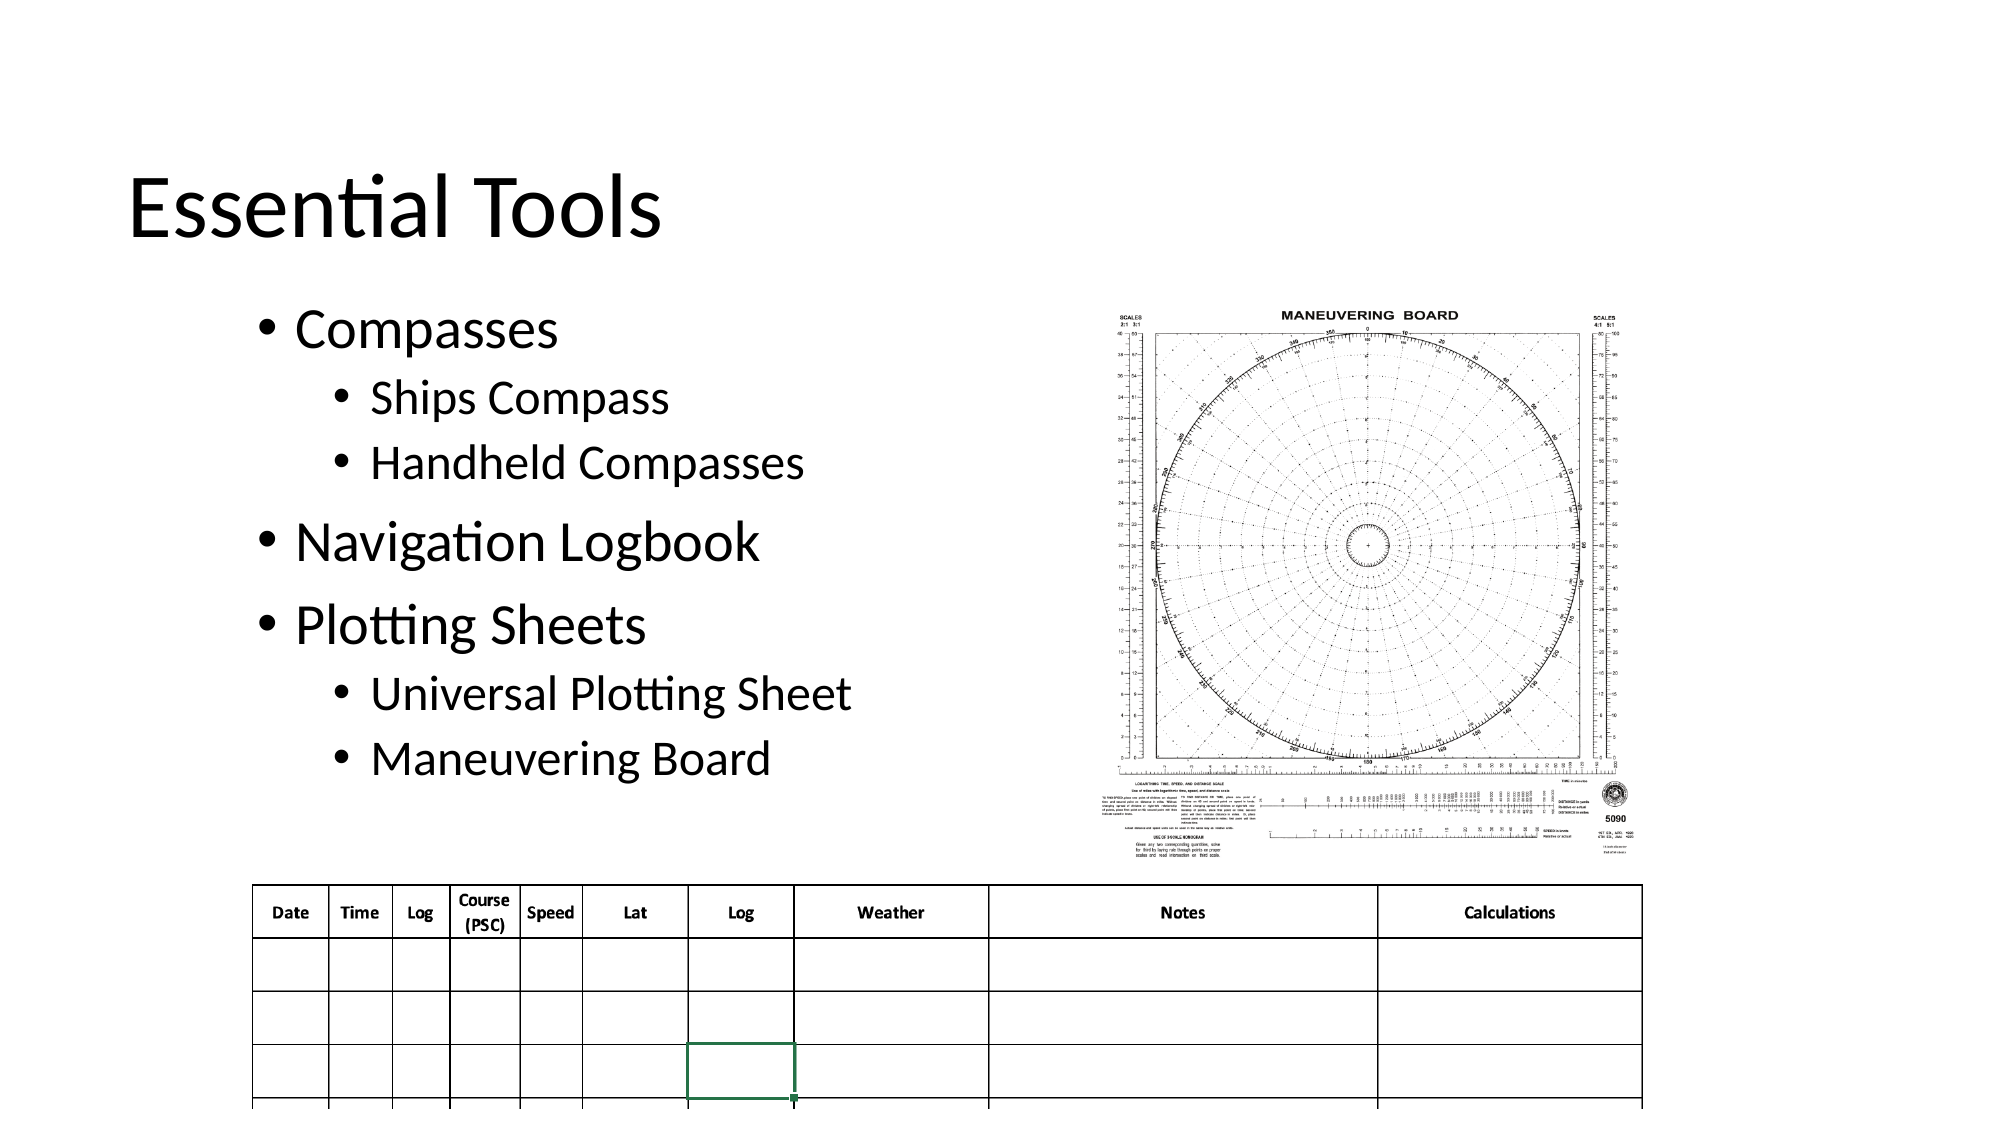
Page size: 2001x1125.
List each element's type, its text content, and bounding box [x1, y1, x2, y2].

title Essential Tools [112, 112, 1818, 303]
picture [242, 879, 1652, 1109]
list Compasses Ships Compass Handheld Compasses Navigation Logbook Plotting Sheets Universal Plotting Sheet Maneuvering Board [242, 290, 923, 835]
picture [1095, 302, 1645, 865]
